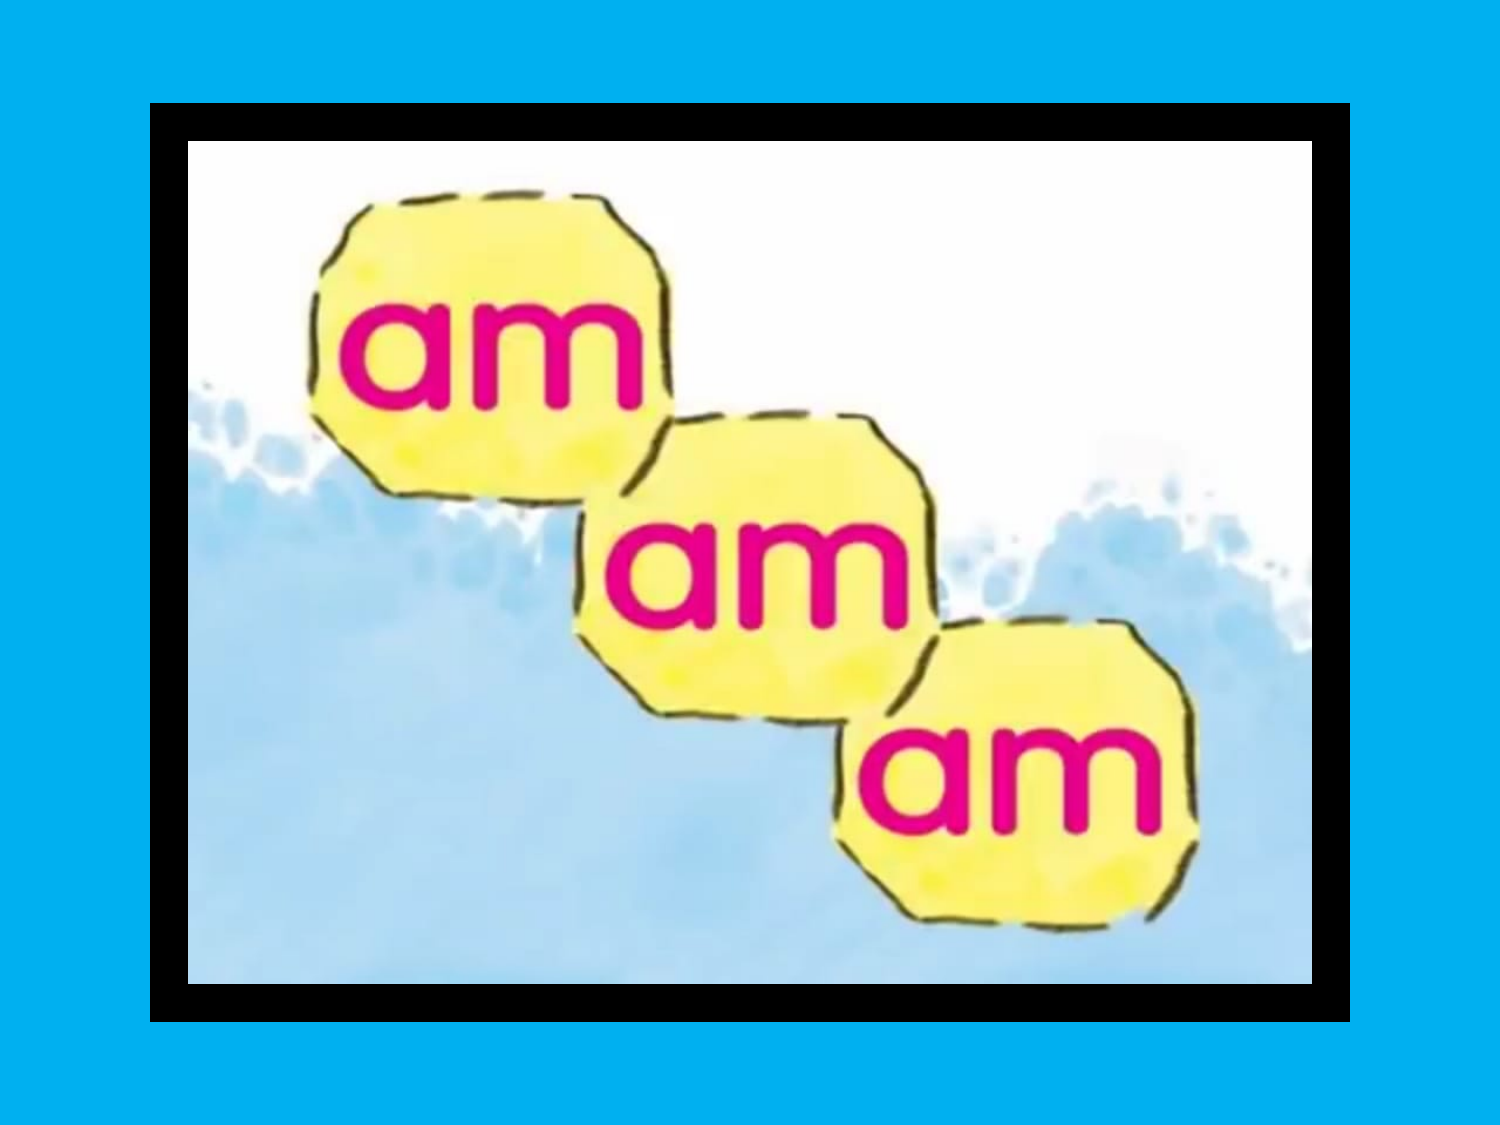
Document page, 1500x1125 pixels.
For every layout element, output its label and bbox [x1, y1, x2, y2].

picture [187, 140, 1313, 985]
